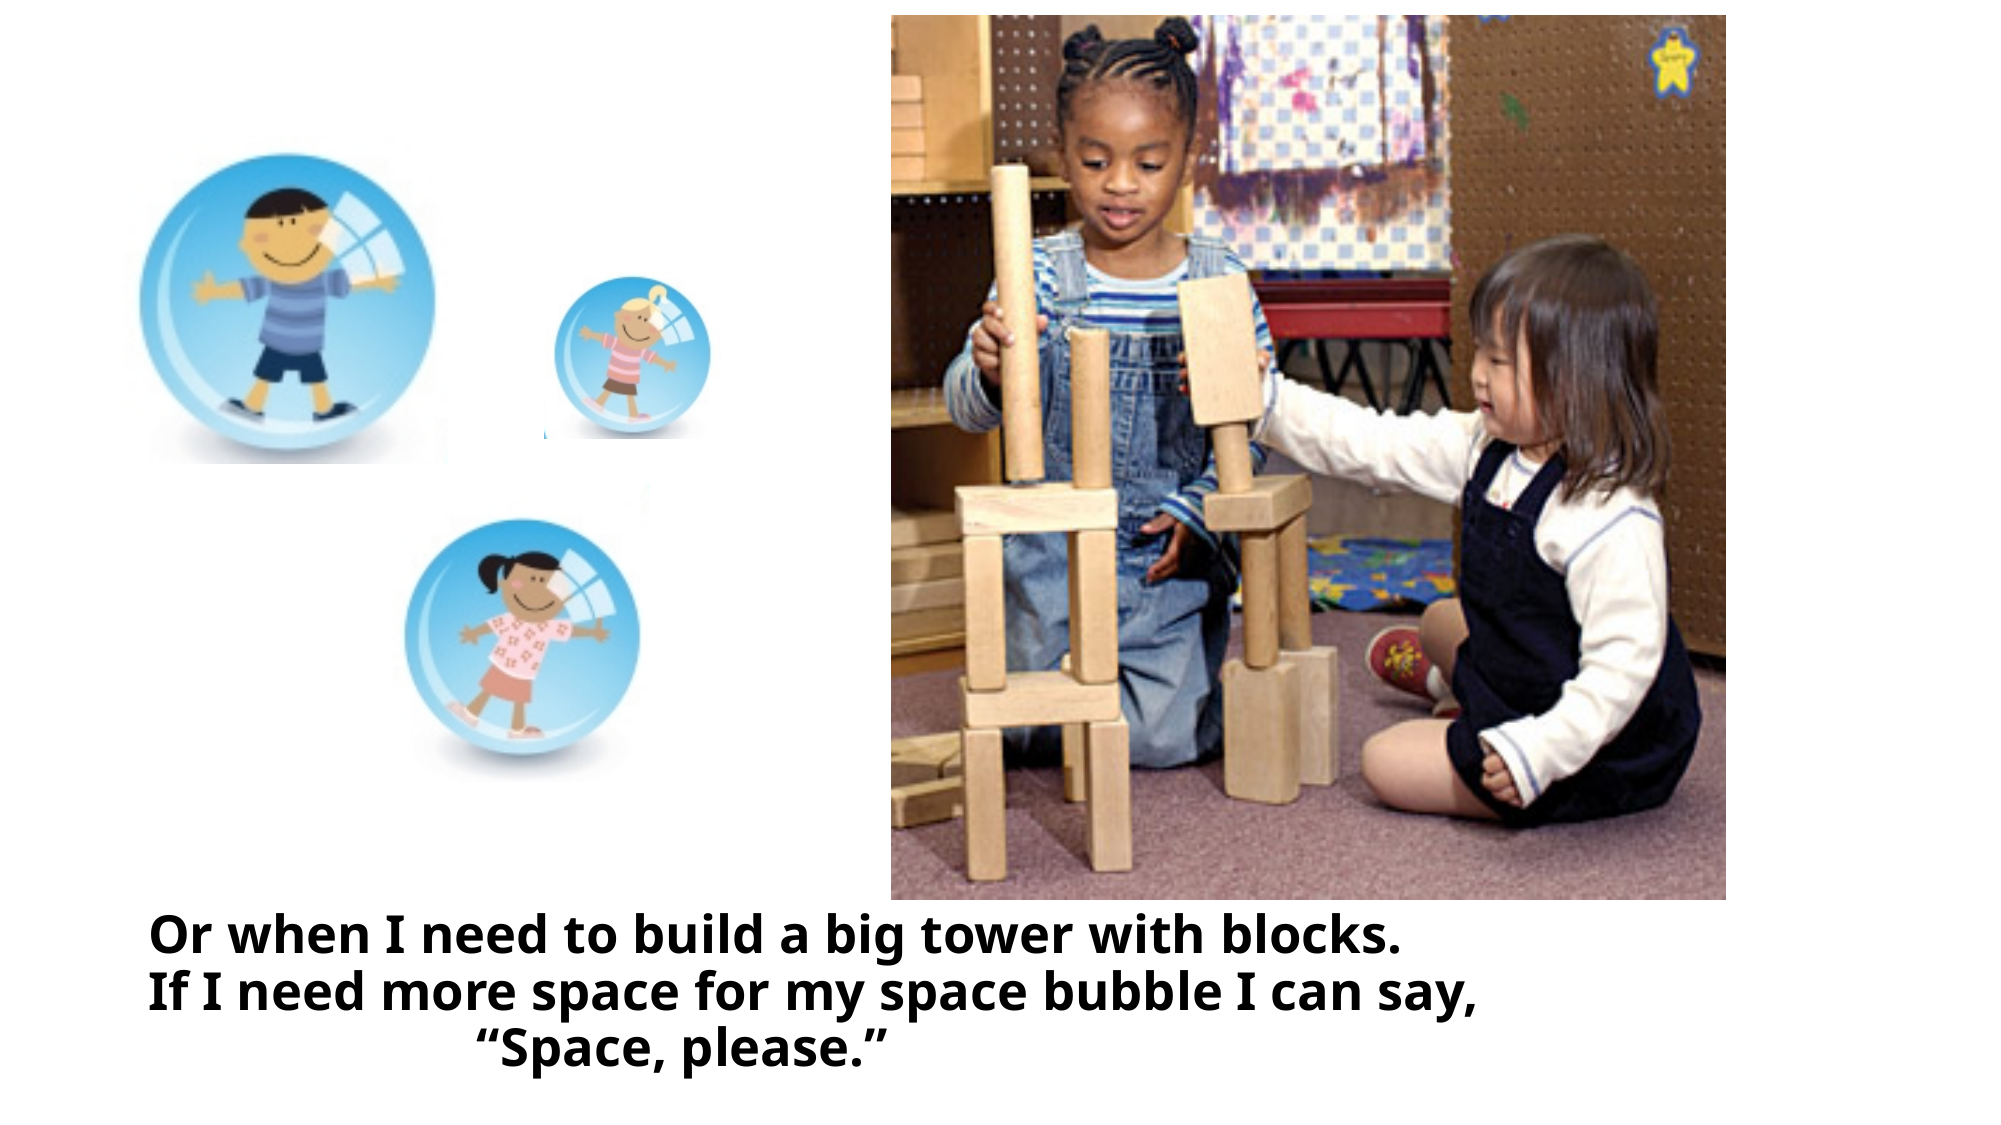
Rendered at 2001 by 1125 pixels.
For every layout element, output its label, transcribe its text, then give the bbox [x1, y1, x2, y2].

picture [891, 15, 1726, 900]
picture [377, 483, 650, 782]
picture [544, 271, 731, 439]
title Or when I need to build a big tower with blocks. If I need more space for my space bubble I can say, “Space, please.” [133, 899, 1767, 1087]
picture [111, 136, 448, 465]
